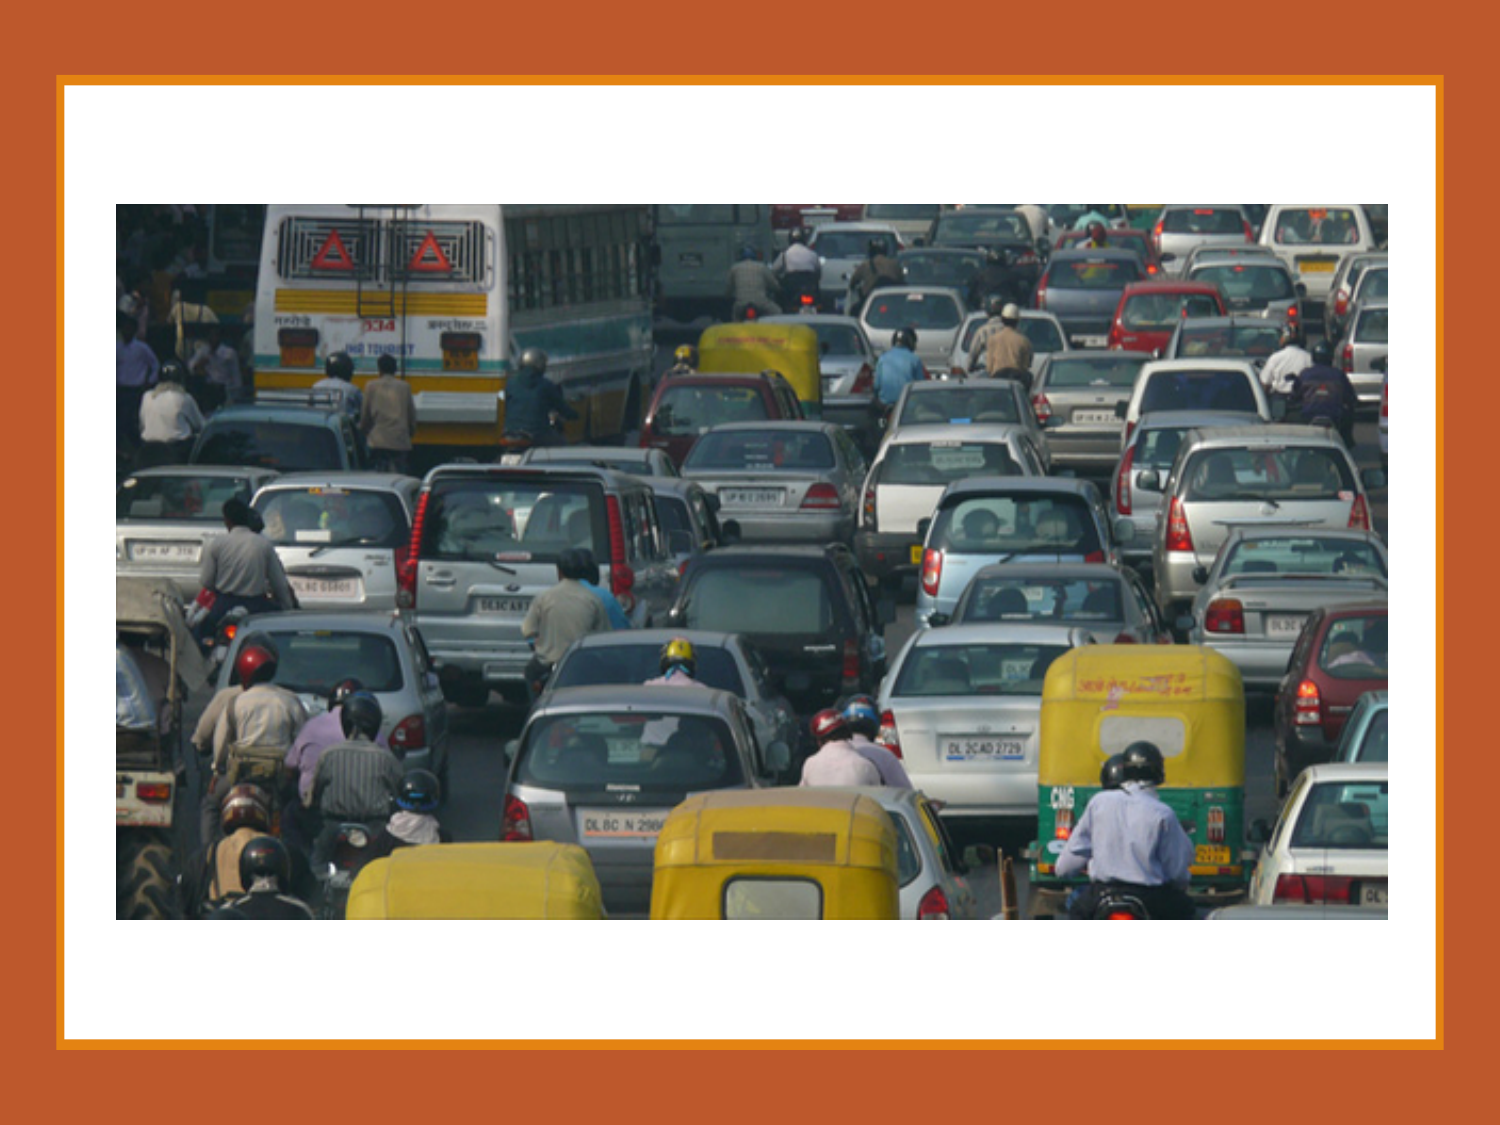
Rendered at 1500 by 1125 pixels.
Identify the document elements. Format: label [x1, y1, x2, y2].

text_box [63, 84, 1437, 1041]
text_box [0, 0, 1500, 1125]
text_box [55, 74, 1445, 1051]
list [115, 203, 1389, 921]
